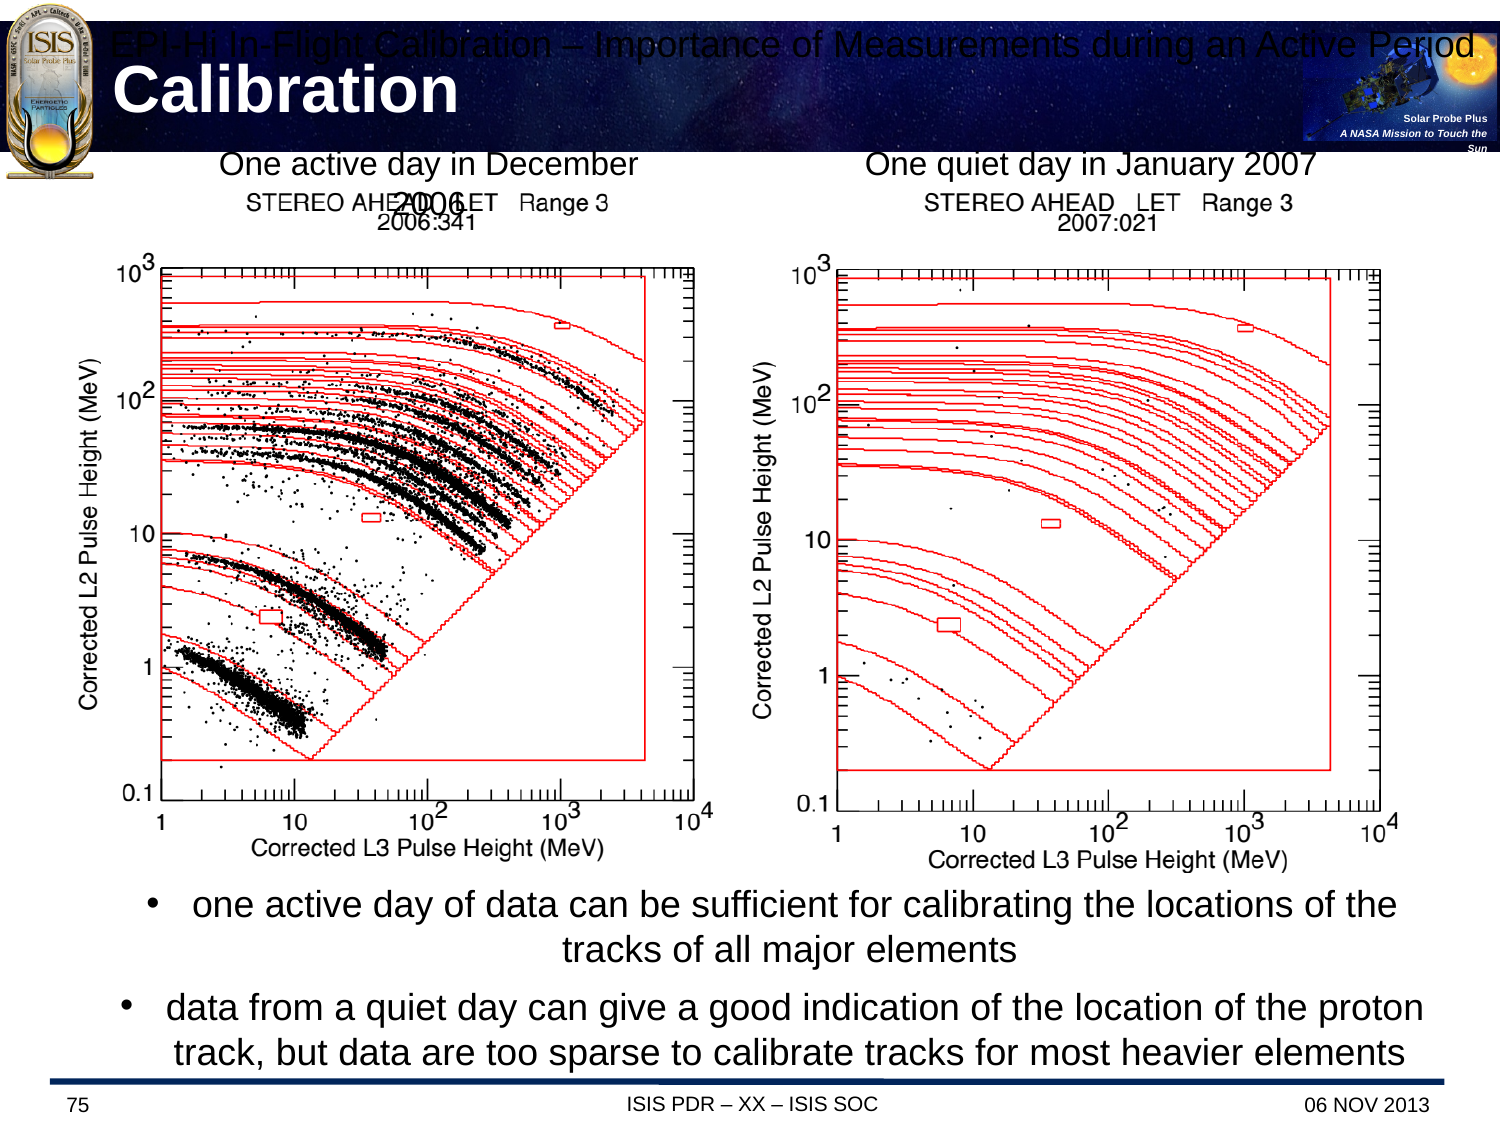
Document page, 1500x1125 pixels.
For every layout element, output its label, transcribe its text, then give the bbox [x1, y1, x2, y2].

title Calibration [111, 30, 1294, 133]
text_box EPI-Hi In-Flight Calibration – Importance of Measurements during an Active Period [86, 12, 1500, 73]
picture [1294, 73, 1500, 152]
picture [0, 2, 111, 181]
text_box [74, 134, 1398, 873]
text_box one active day of data can be sufficient for calibrating the locations of the tracks of all major elements data from a quiet day can give a good indication of the location of the proton track, but data are too sparse to calibrate tracks for most heavier elements [86, 872, 1459, 1080]
